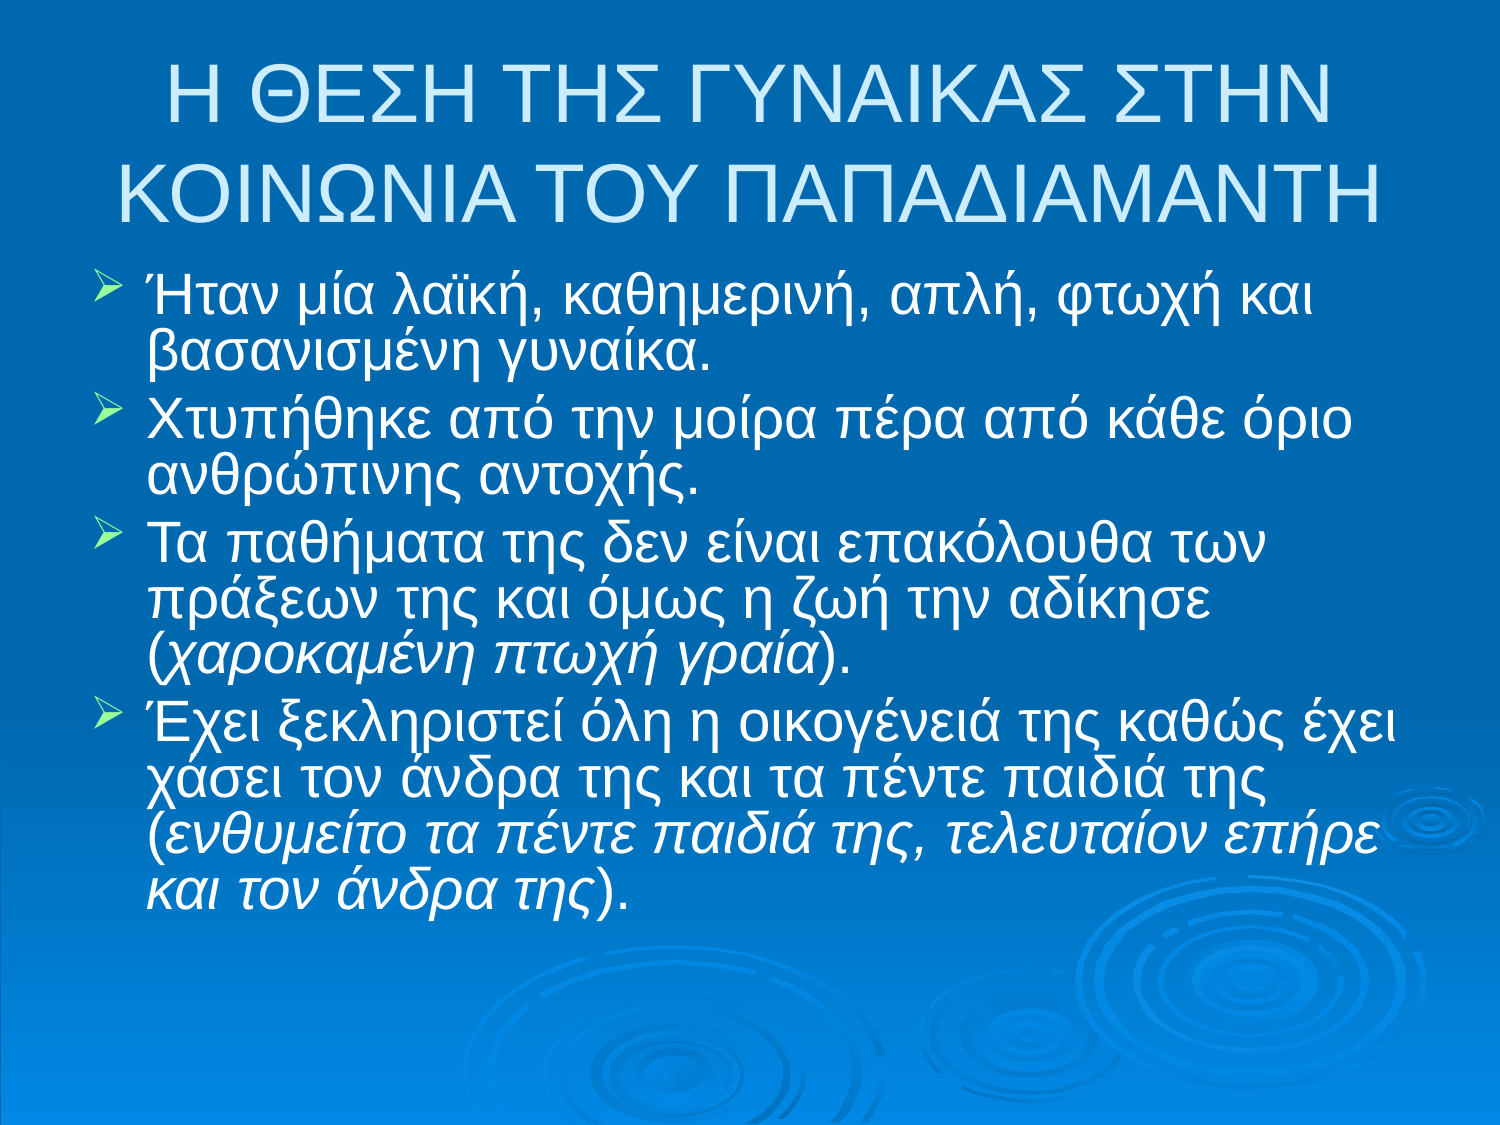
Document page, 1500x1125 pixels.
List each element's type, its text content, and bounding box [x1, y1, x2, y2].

title Η ΘΕΣΗ ΤΗΣ ΓΥΝΑΙΚΑΣ ΣΤΗΝ ΚΟΙΝΩΝΙΑ ΤΟΥ ΠΑΠΑΔΙΑΜΑΝΤΗ [74, 45, 1426, 233]
list Ήταν μία λαϊκή, καθημερινή, απλή, φτωχή και βασανισμένη γυναίκα. Χτυπήθηκε από την μοίρα πέρα από κάθε όριο ανθρώπινης αντοχής. Τα παθήματα της δεν είναι επακόλουθα των πράξεων της και όμως η ζωή την αδίκησε (χαροκαμένη πτωχή γραία). Έχει ξεκληριστεί όλη η οικογένειά της καθώς έχει χάσει τον άνδρα της και τα πέντε παιδιά της (ενθυμείτο τα πέντε παιδιά της, τελευταίον επήρε και τον άνδρα της). [74, 262, 1426, 1006]
